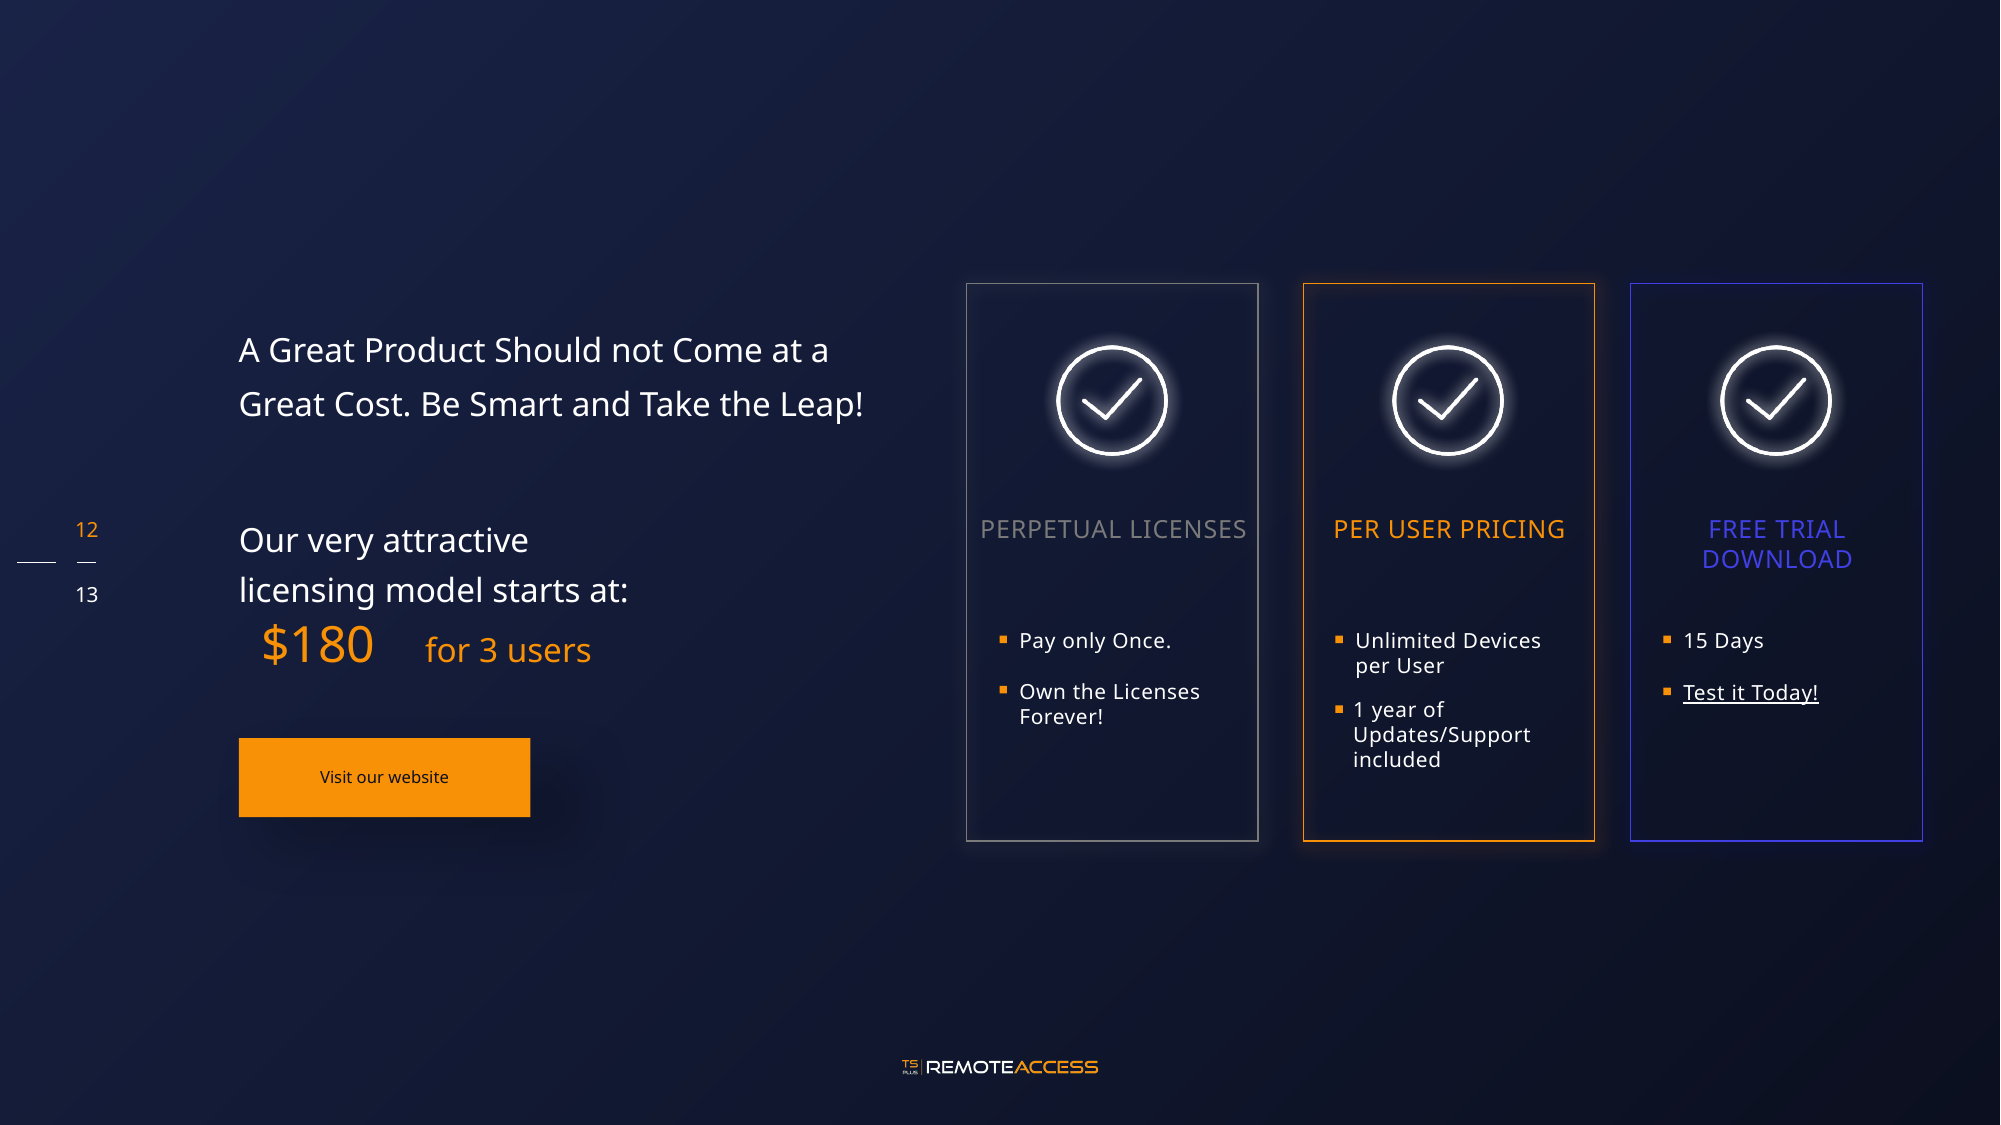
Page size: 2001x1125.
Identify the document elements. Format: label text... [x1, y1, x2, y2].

picture [1720, 345, 1832, 456]
picture [1392, 345, 1504, 456]
picture [1056, 345, 1168, 456]
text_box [1335, 695, 1565, 724]
text_box [223, 724, 544, 836]
picture [901, 1059, 1099, 1077]
text_box 13 [0, 581, 174, 607]
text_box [999, 675, 1227, 729]
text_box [999, 624, 1193, 653]
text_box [1663, 624, 1857, 653]
text_box 12 [0, 517, 174, 543]
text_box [223, 307, 917, 673]
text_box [238, 738, 531, 818]
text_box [1335, 624, 1581, 678]
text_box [1663, 676, 1857, 705]
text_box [966, 283, 1923, 842]
